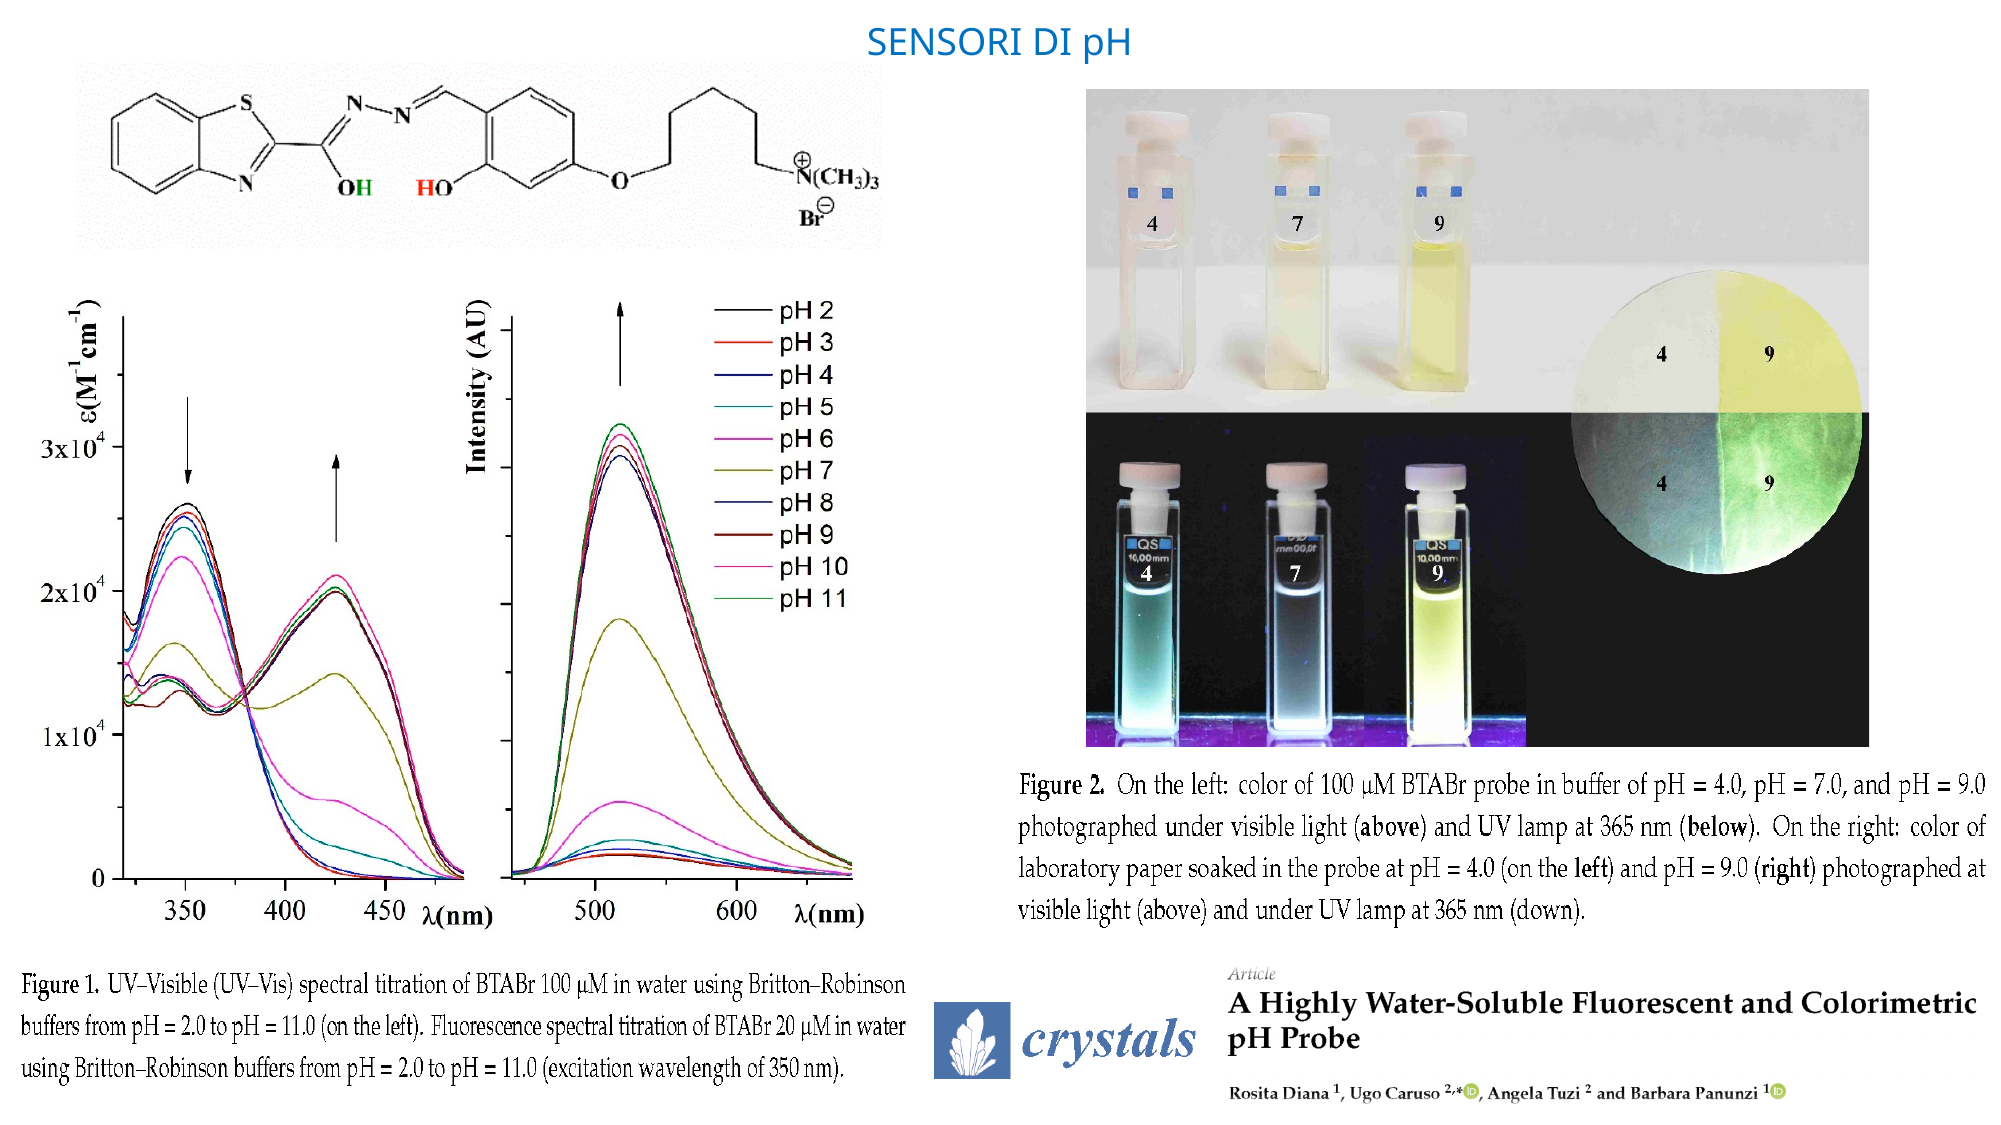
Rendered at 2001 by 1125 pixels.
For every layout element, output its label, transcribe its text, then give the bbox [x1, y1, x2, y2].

picture [6, 962, 2000, 1113]
picture [999, 86, 2000, 936]
picture [76, 63, 885, 249]
text_box SENSORI DI pH [582, 10, 1418, 116]
picture [33, 293, 885, 936]
